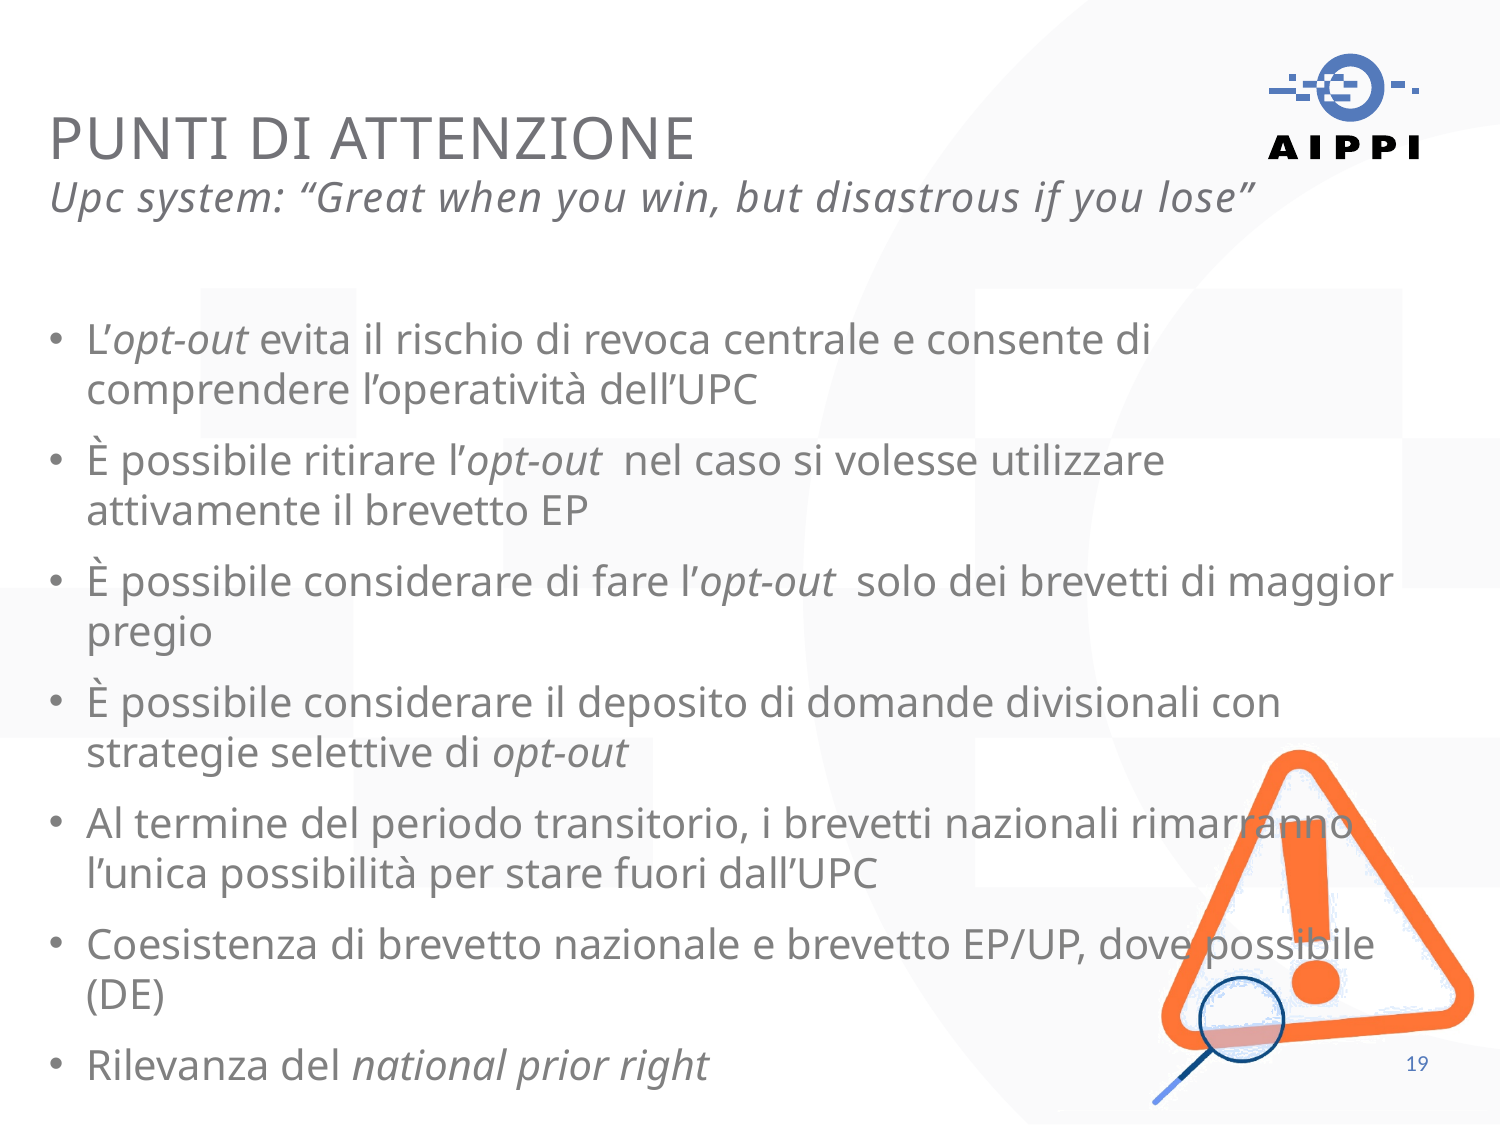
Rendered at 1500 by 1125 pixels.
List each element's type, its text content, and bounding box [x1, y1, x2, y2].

picture [1029, 710, 1488, 1112]
text_box L’opt-out evita il rischio di revoca centrale e consente di comprendere l’operatività dell’UPC È possibile ritirare l’opt-out nel caso si volesse utilizzare attivamente il brevetto EP È possibile considerare di fare l’opt-out solo dei brevetti di maggior pregio È possibile considerare il deposito di domande divisionali con strategie selettive di opt-out Al termine del periodo transitorio, i brevetti nazionali rimarranno l’unica possibilità per stare fuori dall’UPC Coesistenza di brevetto nazionale e brevetto EP/UP, dove possibile (DE) Rilevanza del national prior right [34, 350, 1426, 1048]
text_box PUNTI DI ATTENZIONE Upc system: “Great when you win, but disastrous if you lose” [33, 77, 1500, 350]
